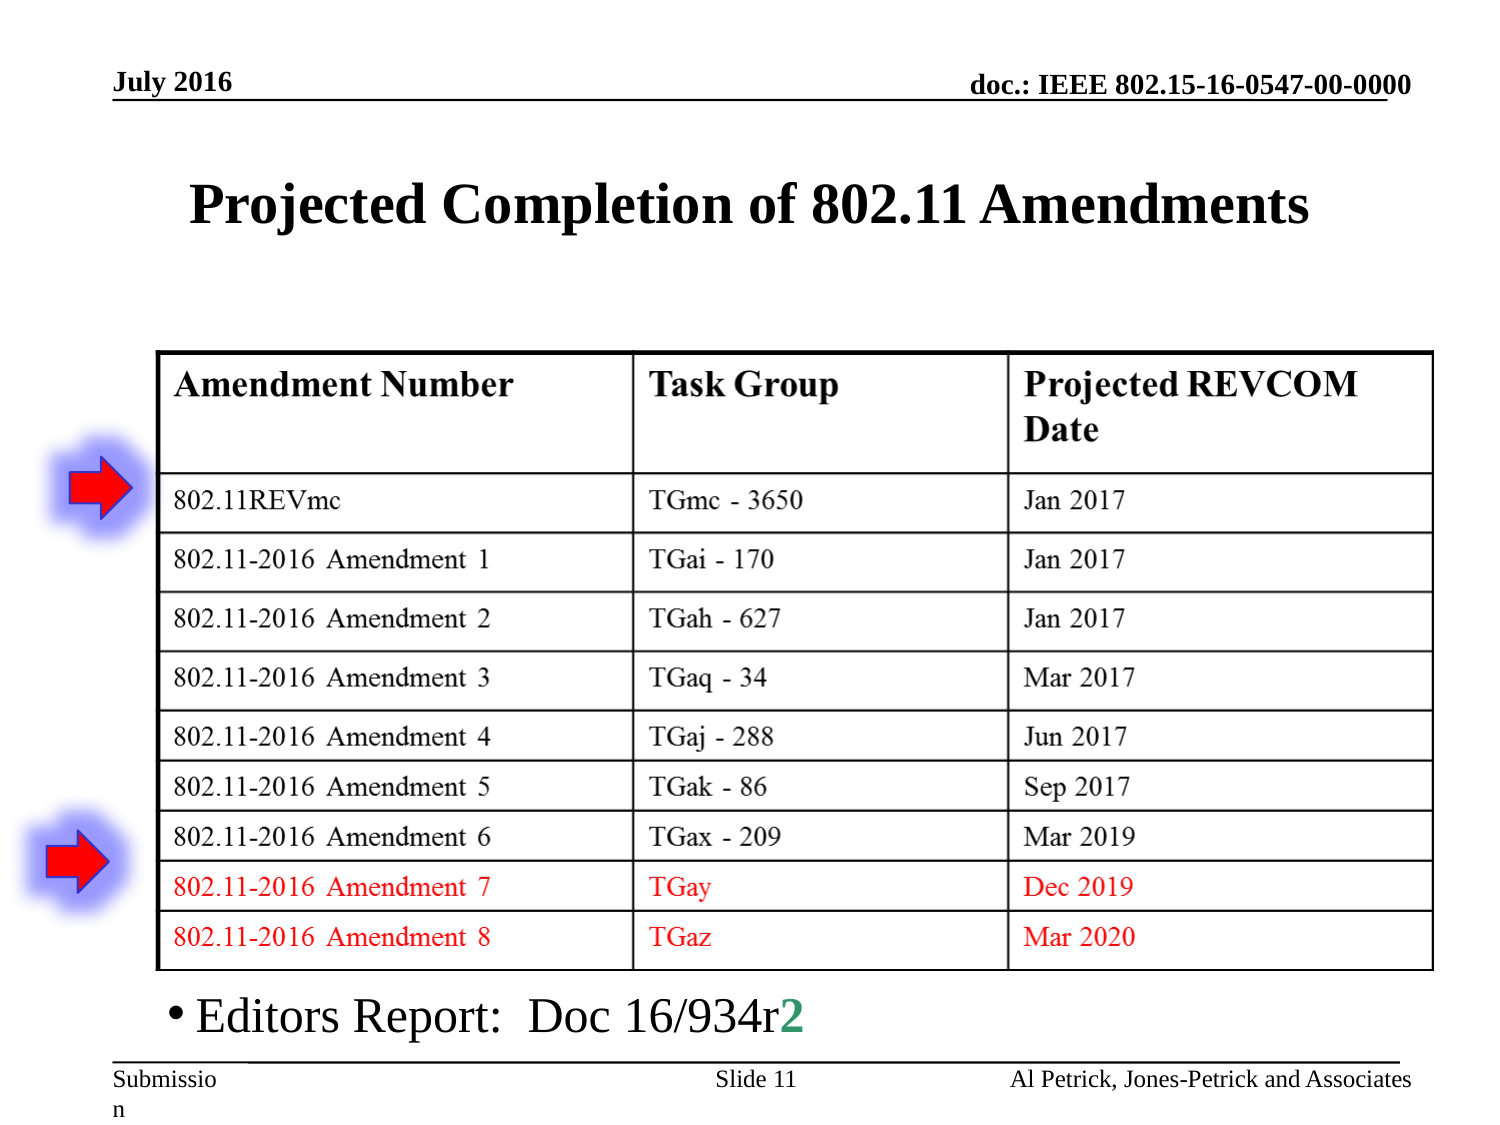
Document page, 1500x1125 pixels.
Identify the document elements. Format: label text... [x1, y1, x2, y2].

text_box [69, 456, 133, 519]
slide_number Slide 11 [712, 1062, 800, 1093]
picture [149, 347, 1434, 971]
title Projected Completion of 802.11 Amendments [112, 112, 1388, 288]
footer Al Petrick, Jones-Petrick and Associates [900, 1062, 1413, 1093]
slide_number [112, 62, 375, 98]
text_box Editors Report: Doc 16/934r2 [152, 978, 820, 1050]
text_box [46, 830, 110, 893]
